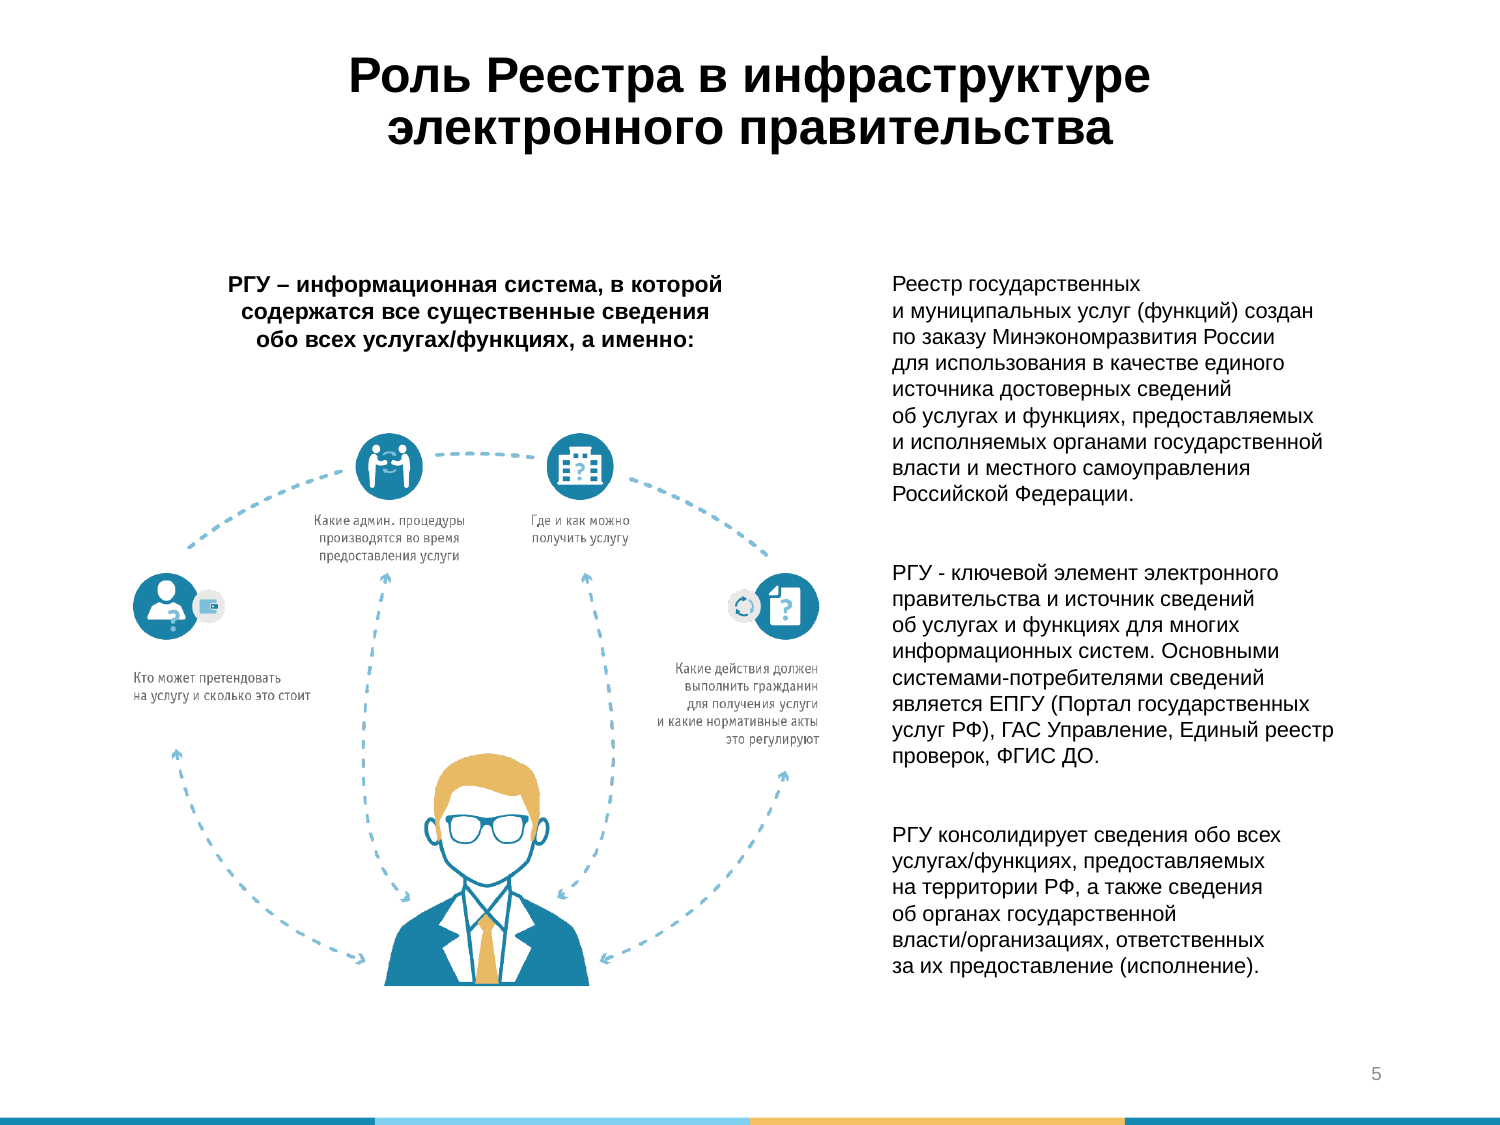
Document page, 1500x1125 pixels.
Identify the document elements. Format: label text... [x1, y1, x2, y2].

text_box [76, 261, 1365, 1012]
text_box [0, 1117, 1500, 1125]
text_box Роль Реестра в инфраструктуре электронного правительства [97, 42, 1403, 114]
slide_number 5 [1059, 1042, 1397, 1103]
